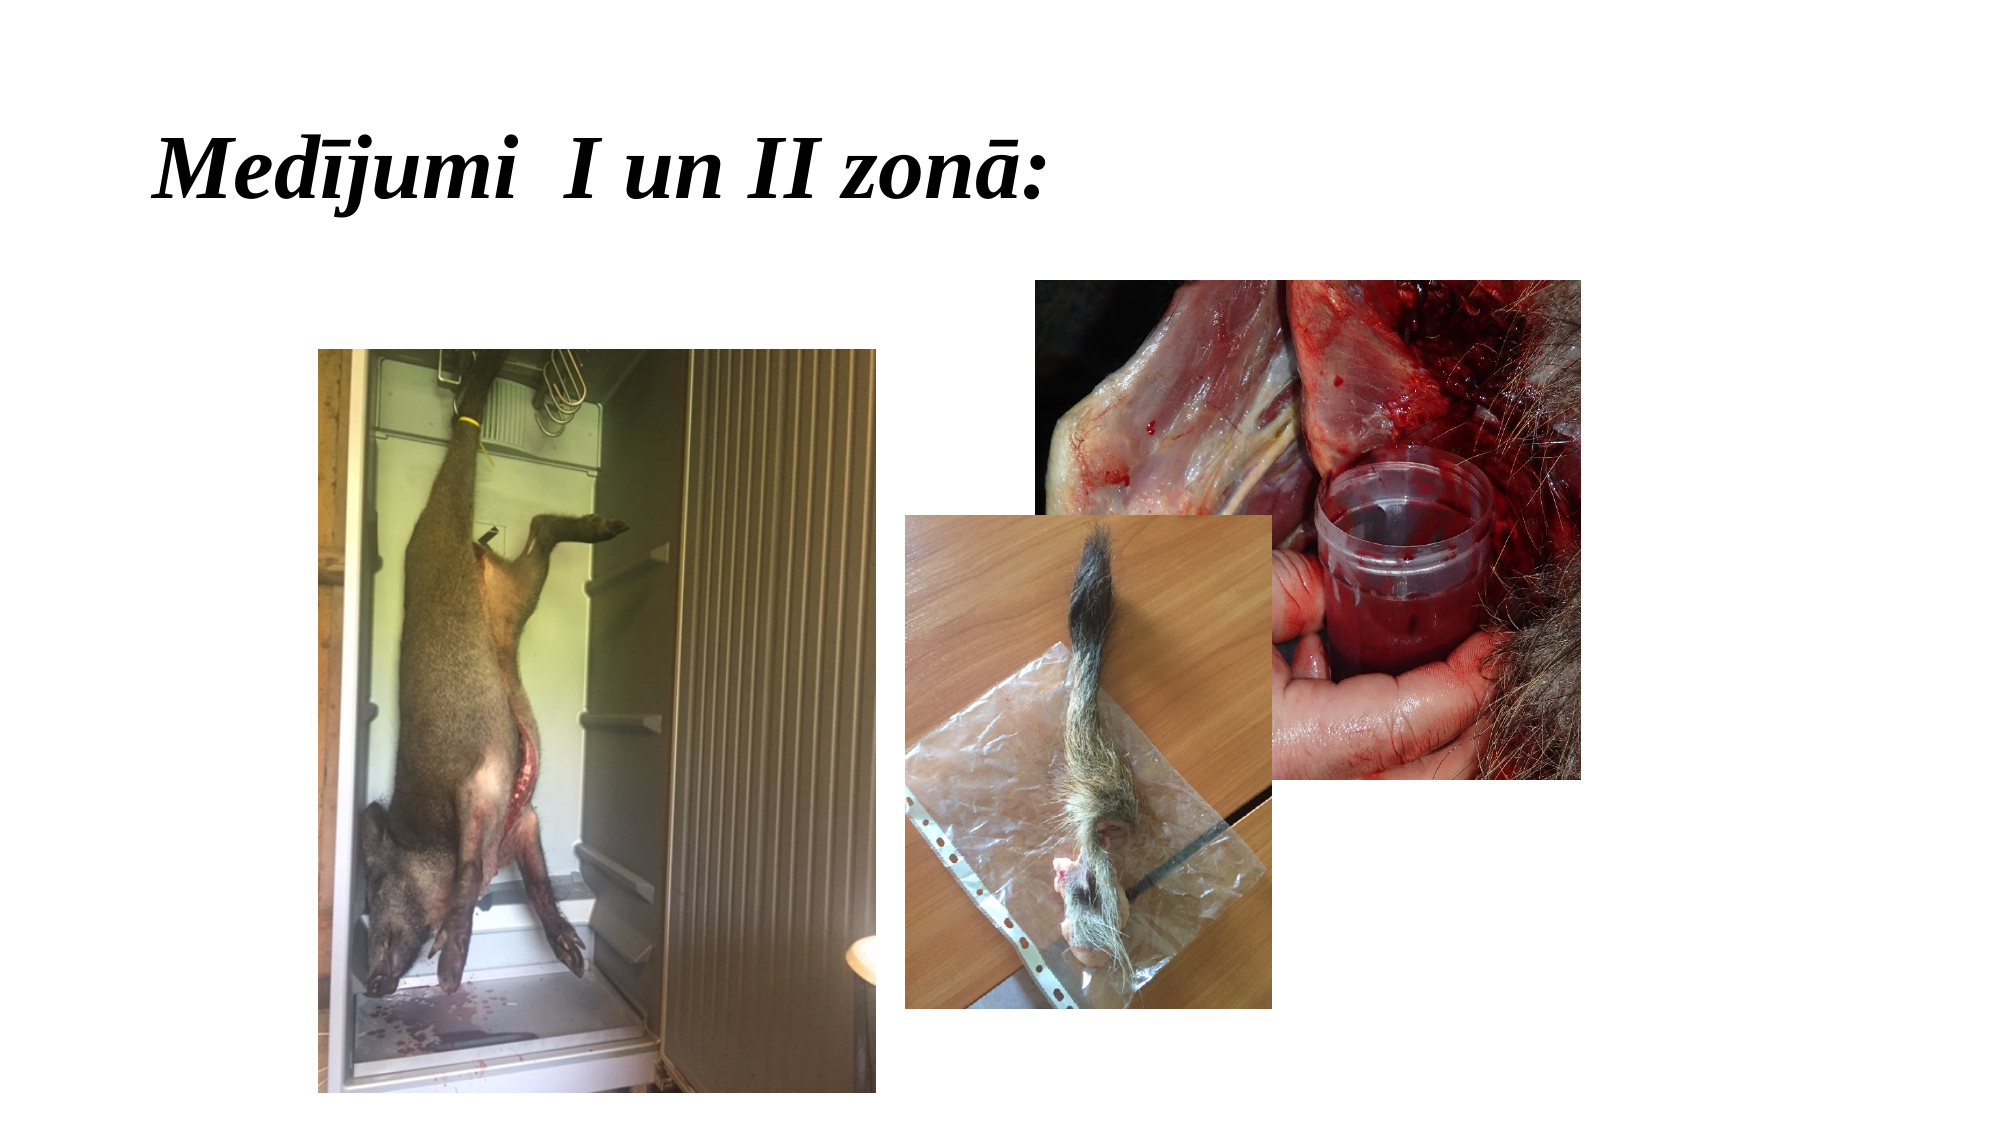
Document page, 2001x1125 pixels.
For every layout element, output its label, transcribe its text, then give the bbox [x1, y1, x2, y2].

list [1035, 280, 1581, 780]
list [318, 349, 876, 1093]
picture [905, 515, 1272, 1009]
title Medījumi I un II zonā: [137, 59, 1863, 278]
